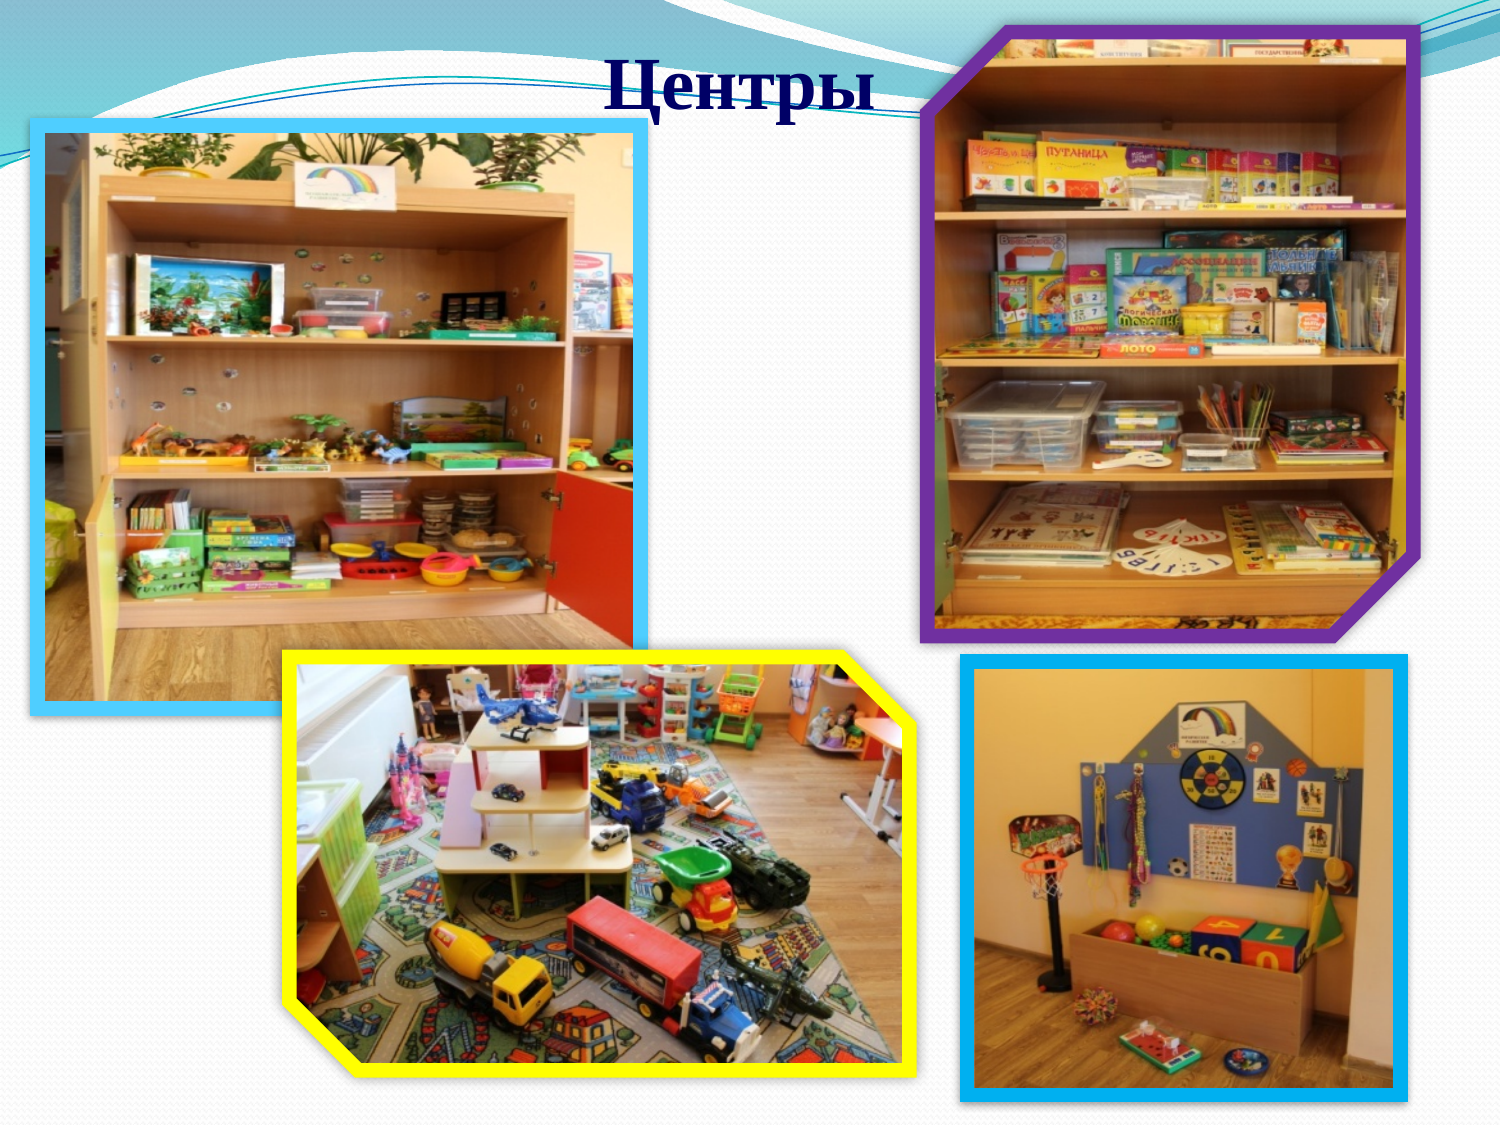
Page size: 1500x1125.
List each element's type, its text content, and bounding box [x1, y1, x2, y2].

picture [289, 656, 910, 1071]
picture [45, 133, 49, 701]
picture [975, 670, 1392, 1087]
title Центры [64, 29, 986, 125]
picture [627, 133, 633, 649]
picture [962, 40, 1406, 90]
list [867, 90, 1473, 578]
picture [935, 588, 1368, 628]
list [54, 122, 624, 712]
